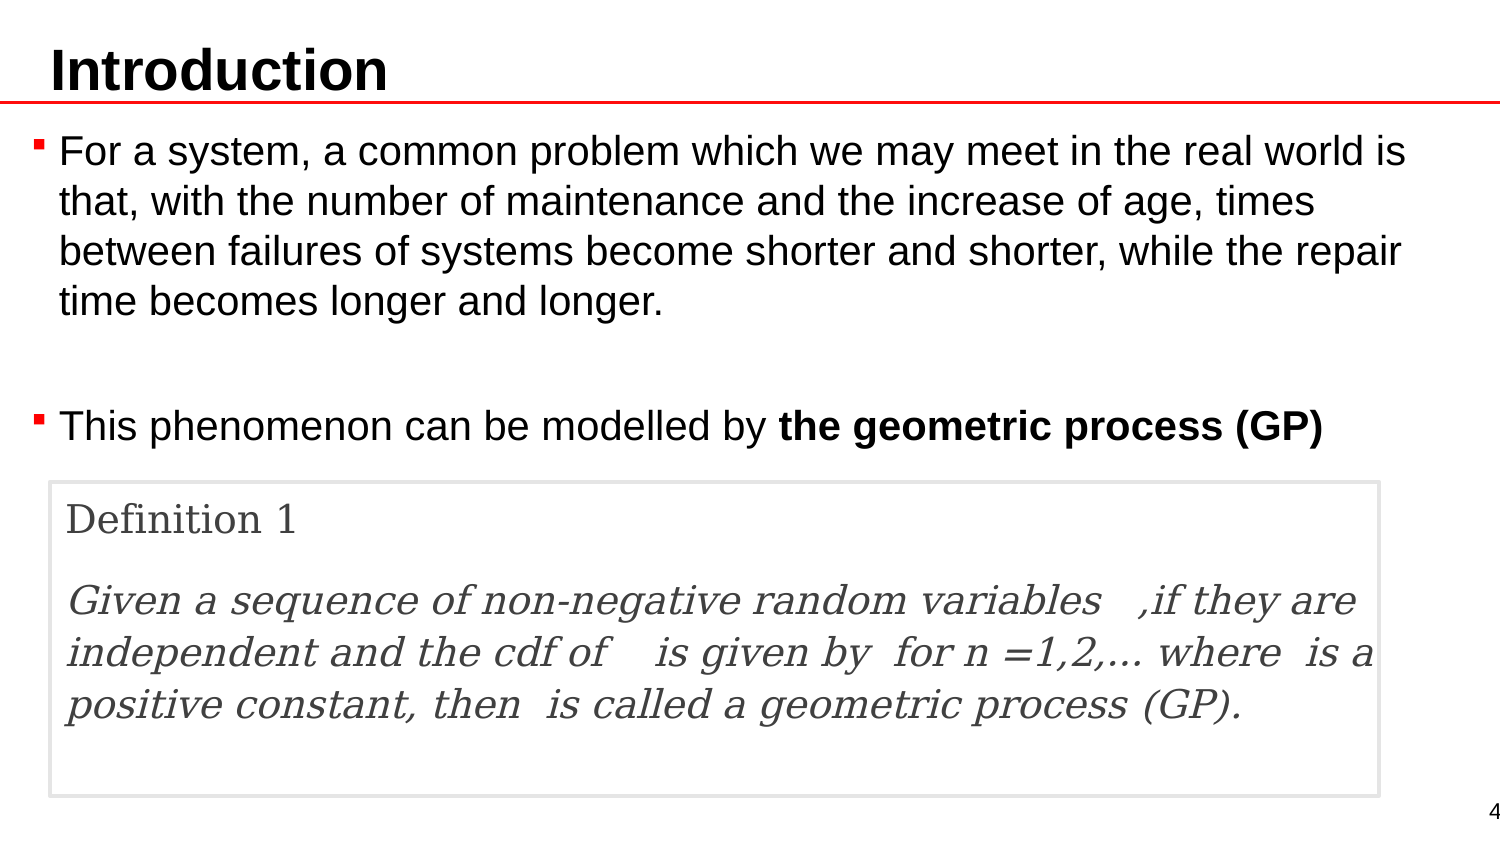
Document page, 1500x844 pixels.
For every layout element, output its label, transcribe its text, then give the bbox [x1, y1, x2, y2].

title Introduction [50, 40, 1288, 107]
text_box For a system, a common problem which we may meet in the real world is that, with the number of maintenance and the increase of age, times between failures of systems become shorter and shorter, while the repair time becomes longer and longer. This phenomenon can be modelled by the geometric process (GP) [21, 124, 1424, 759]
